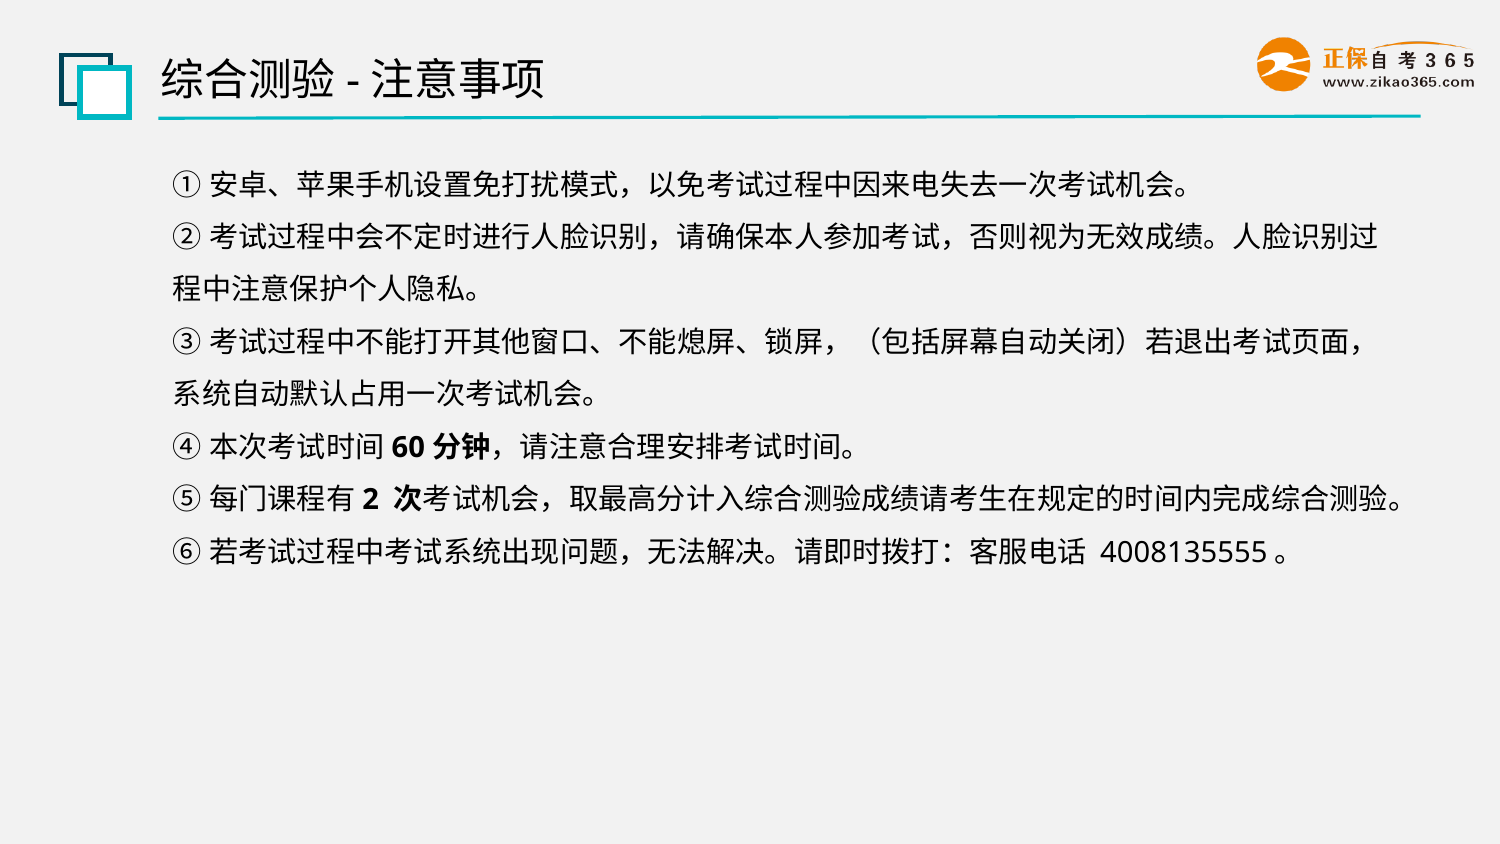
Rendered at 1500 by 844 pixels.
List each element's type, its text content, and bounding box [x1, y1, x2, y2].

text_box 综合测验-注意事项 [149, 45, 1250, 110]
text_box ①安卓、苹果手机设置免打扰模式，以免考试过程中因来电失去一次考试机会。 ②考试过程中会不定时进行人脸识别，请确保本人参加考试，否则视为无效成绩。人脸识别过程中注意保护个人隐私。 ③考试过程中不能打开其他窗口、不能熄屏、锁屏，（包括屏幕自动关闭）若退出考试页面，系统自动默认占用一次考试机会。 ④本次考试时间60分钟，请注意合理安排考试时间。 ⑤每门课程有2 次考试机会，取最高分计入综合测验成绩请考生在规定的时间内完成综合测验。 ⑥若考试过程中考试系统出现问题，无法解决。请即时拨打：客服电话 4008135555。 [158, 140, 1421, 576]
picture [1255, 0, 1475, 174]
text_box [61, 54, 130, 118]
